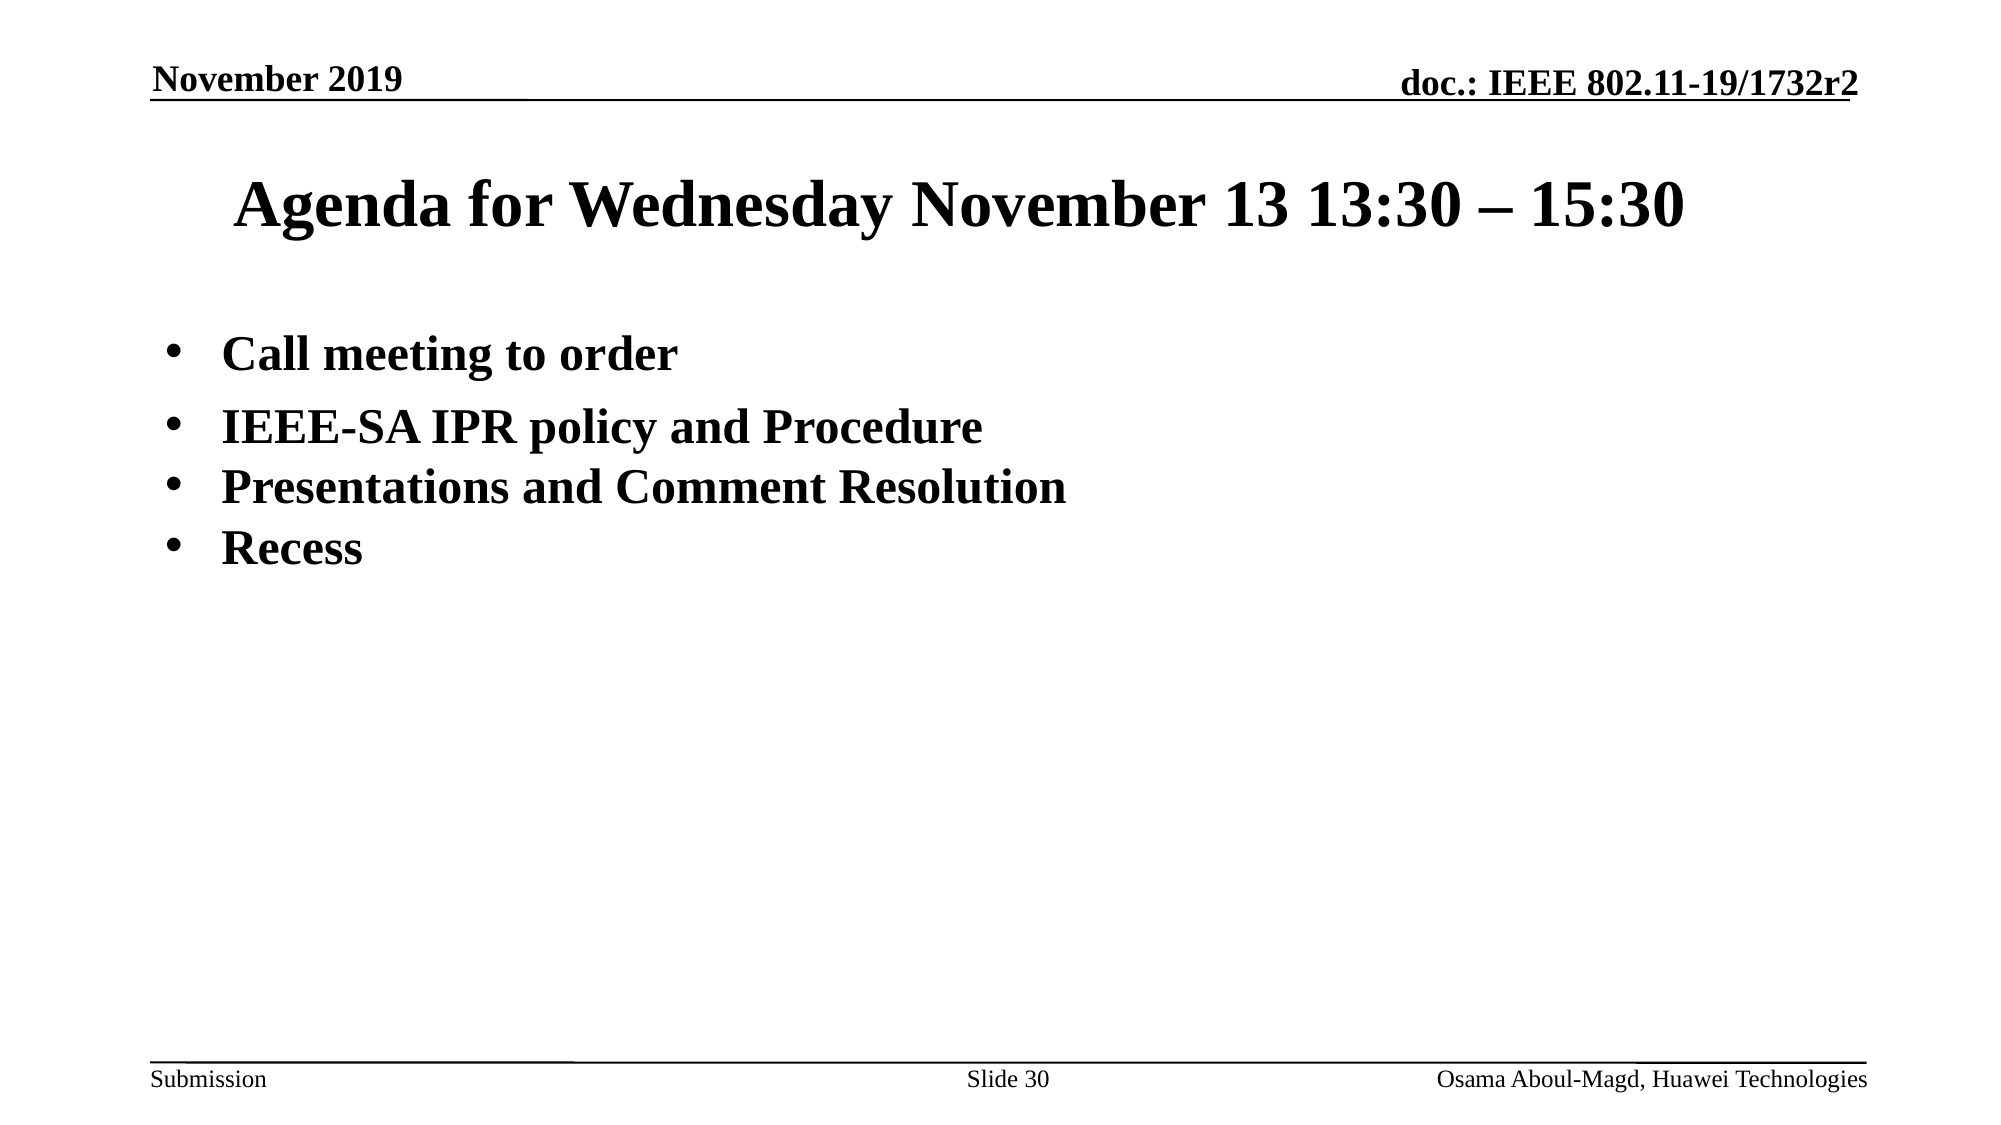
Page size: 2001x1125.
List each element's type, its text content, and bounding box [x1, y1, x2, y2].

slide_number Slide 30 [950, 1061, 1067, 1123]
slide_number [152, 54, 563, 100]
list Call meeting to order IEEE-SA IPR policy and Procedure Presentations and Comment Resolution Recess [149, 324, 1850, 1000]
footer Osama Aboul-Magd, Huawei Technologies [1171, 1061, 1869, 1093]
title Agenda for Wednesday November 13 13:30 – 15:30 [174, 112, 1763, 288]
